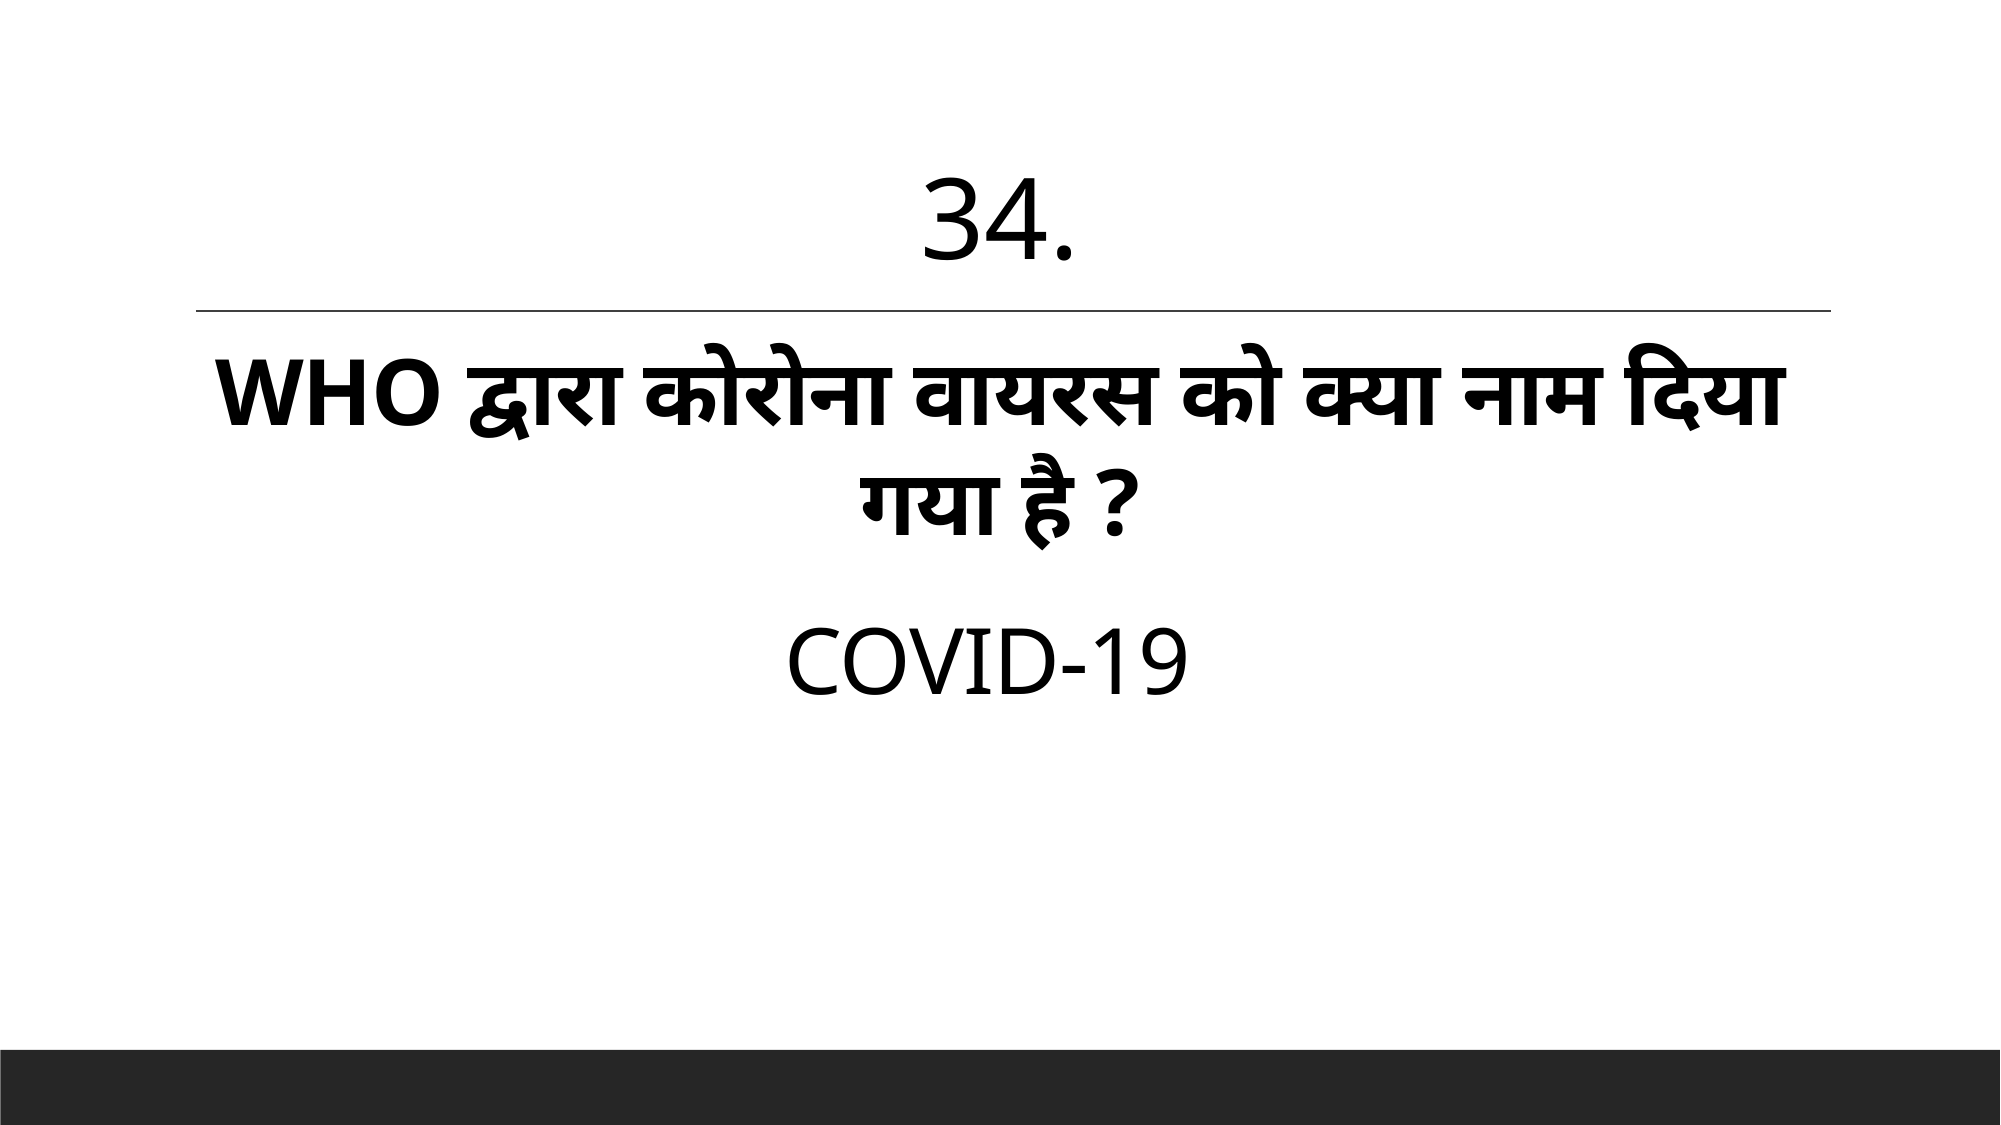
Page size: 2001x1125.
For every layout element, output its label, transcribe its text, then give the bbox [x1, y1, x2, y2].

title WHO द्वारा कोरोना वायरस को क्या नाम दिया गया है ? [174, 323, 1825, 484]
text_box COVID-19 [174, 484, 1825, 723]
text_box 34. [905, 139, 1095, 290]
